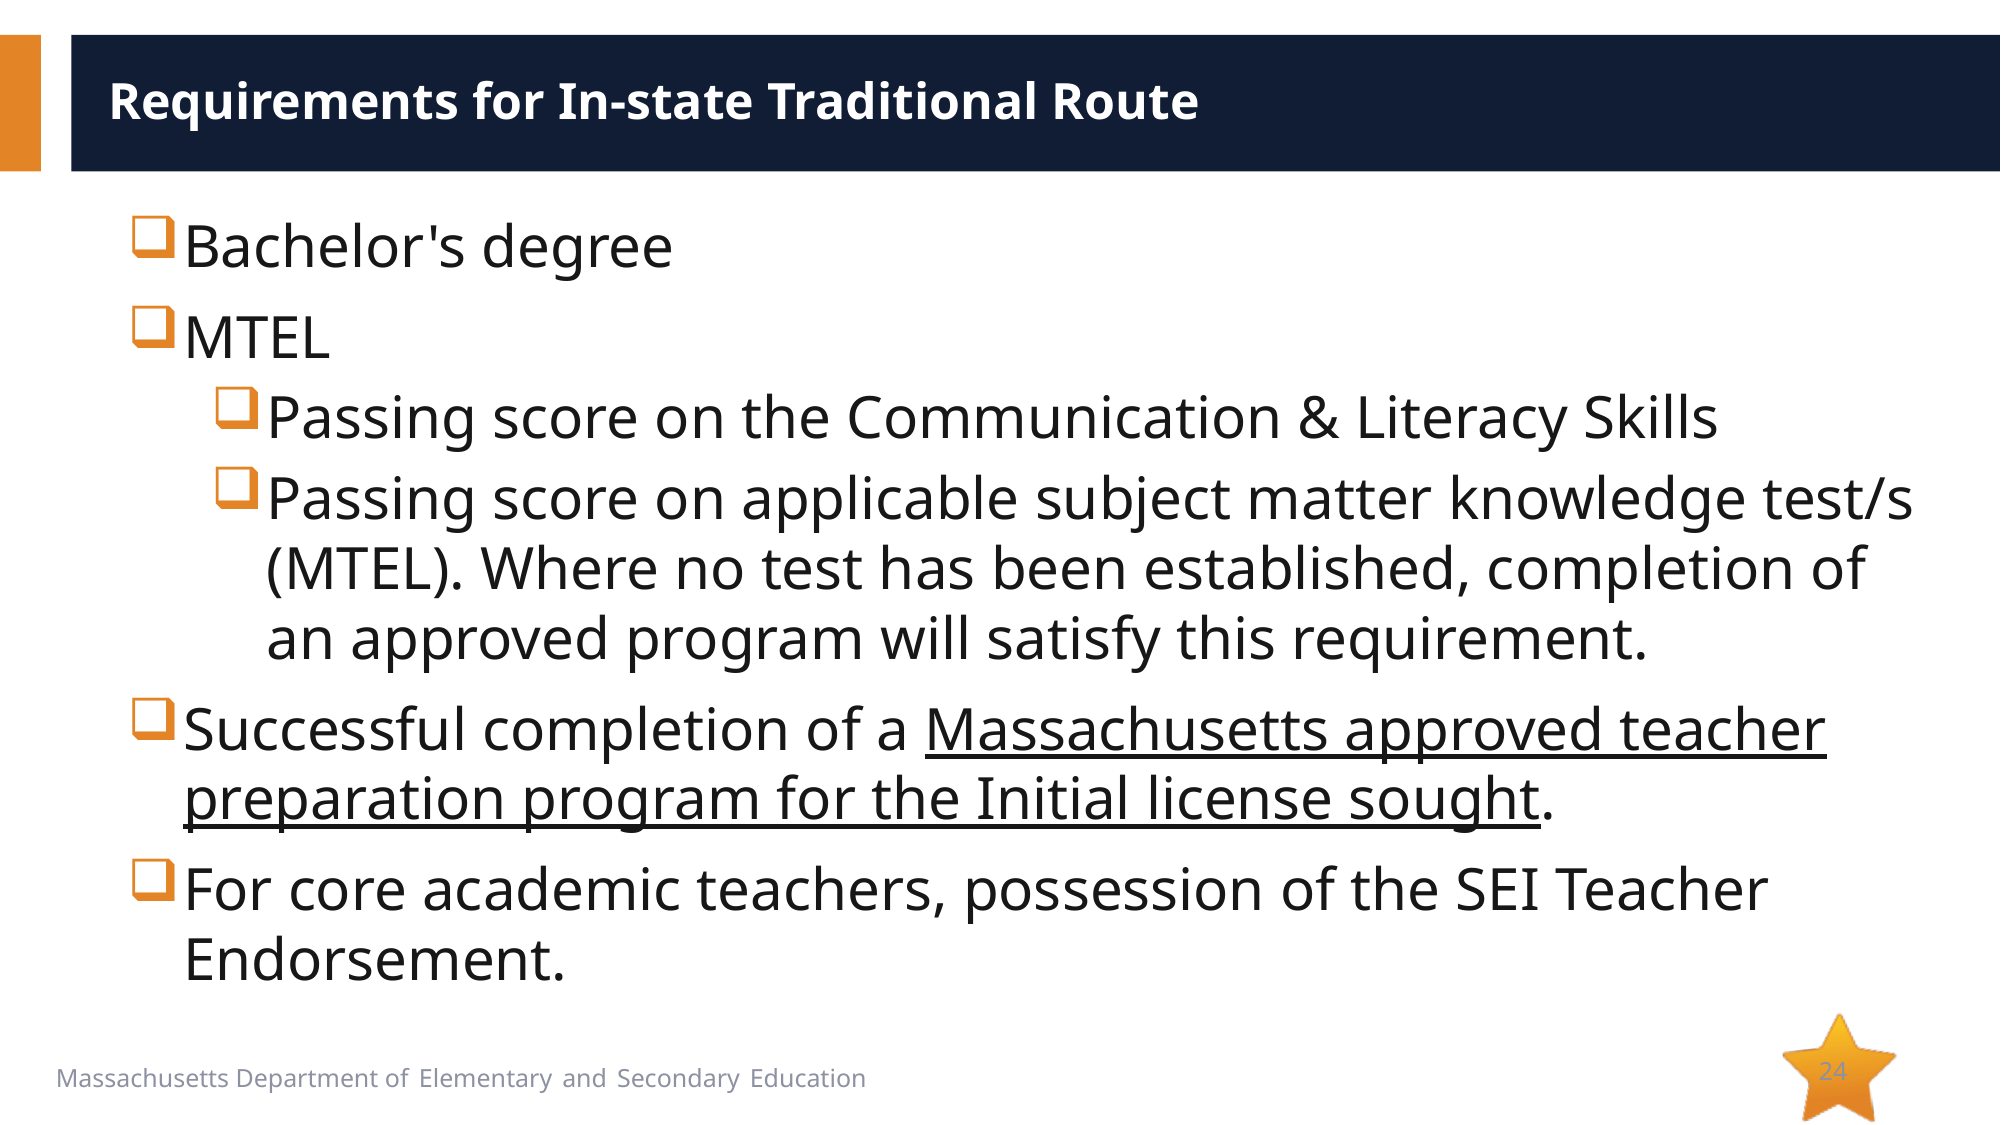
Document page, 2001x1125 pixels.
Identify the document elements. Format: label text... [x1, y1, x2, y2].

title Requirements for In-state Traditional Route [93, 47, 1959, 159]
list Bachelor's degree MTEL Passing score on the Communication & Literacy Skills Passing score on applicable subject matter knowledge test/s (MTEL). Where no test has been established, completion of an approved program will satisfy this requirement. Successful completion of a Massachusetts approved teacher preparation program for the Initial license sought. For core academic teachers, possession of the SEI Teacher Endorsement. [93, 201, 1959, 1031]
slide_number 24 [1412, 1042, 1863, 1103]
picture [1775, 1031, 1909, 1125]
